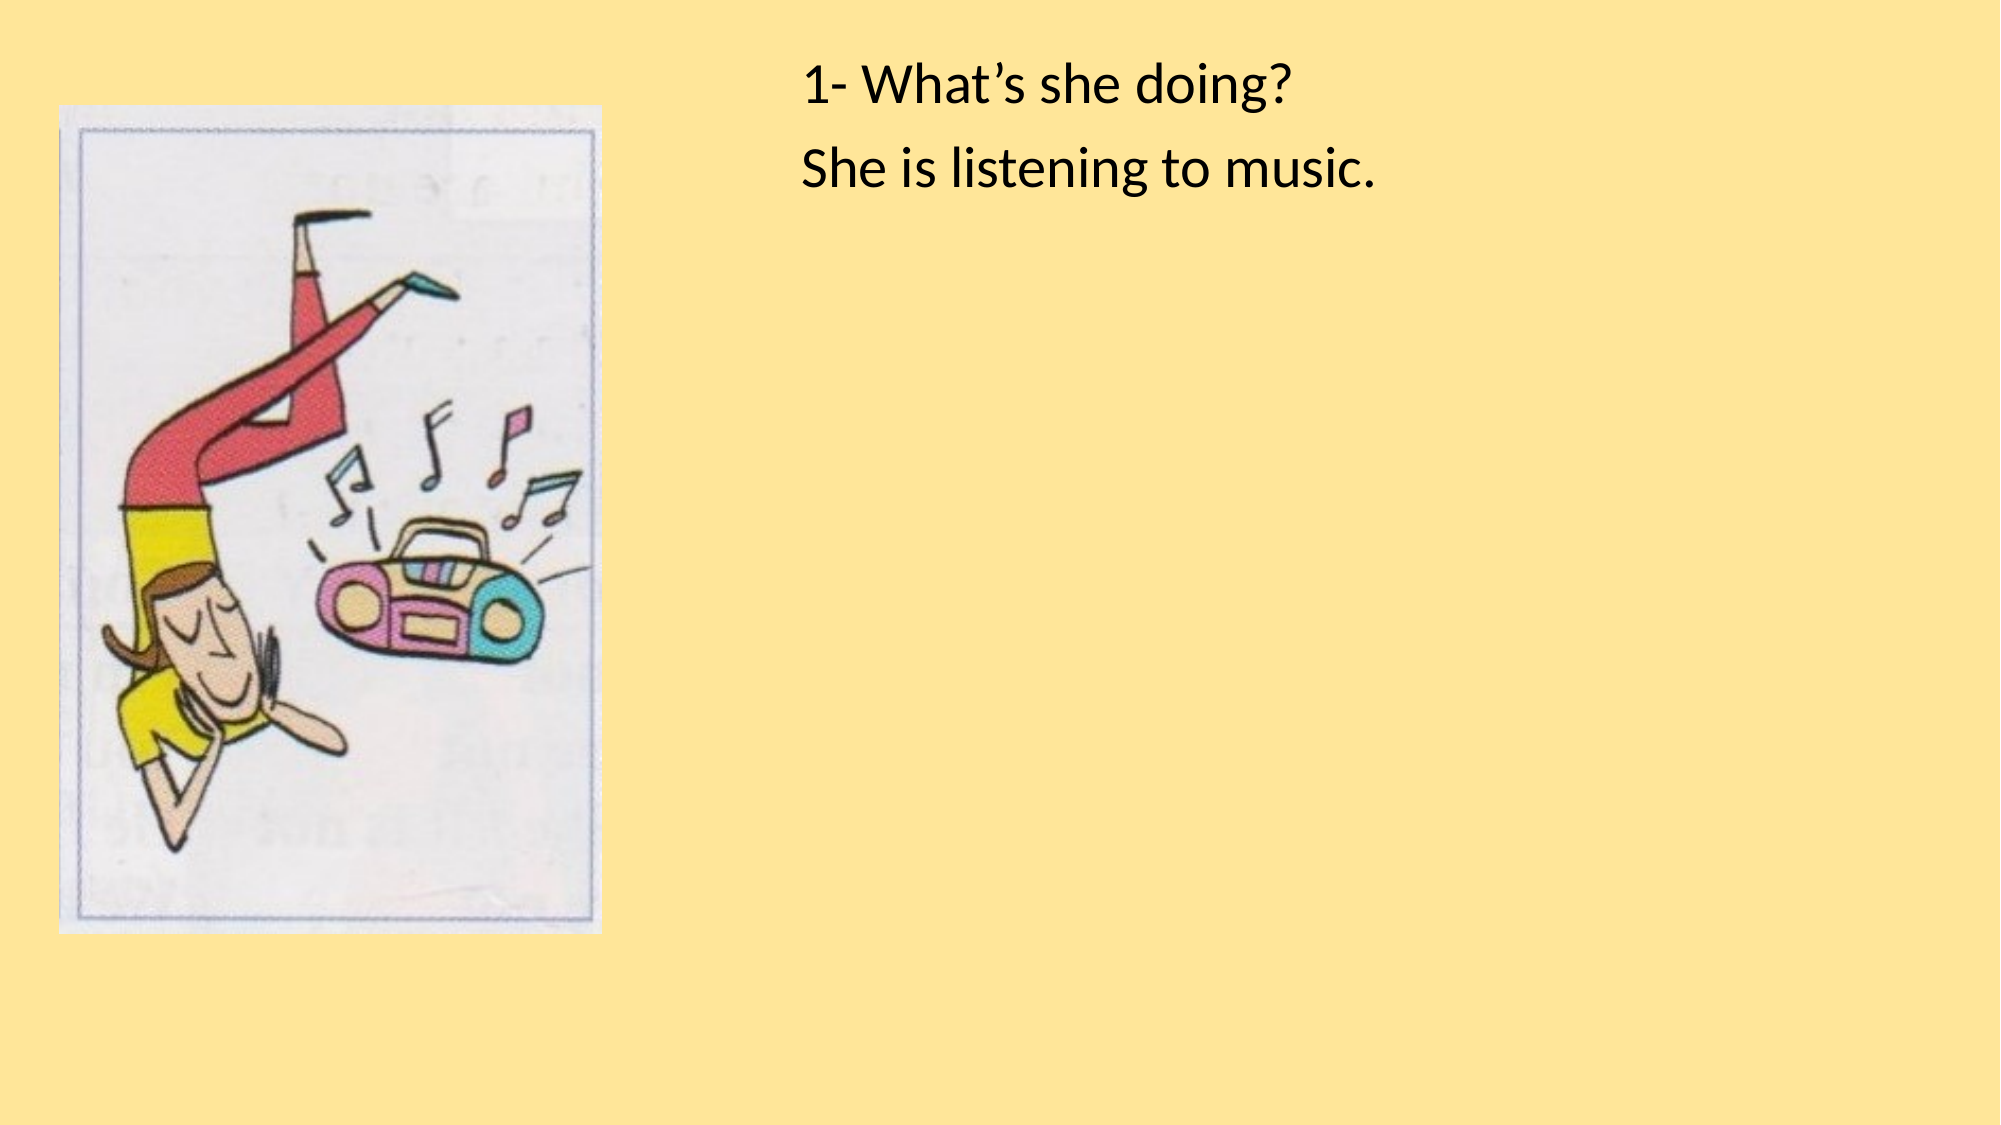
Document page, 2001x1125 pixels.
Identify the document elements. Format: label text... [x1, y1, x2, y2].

list 1- What’s she doing? She is listening to music. [786, 45, 1838, 761]
picture [59, 105, 602, 934]
